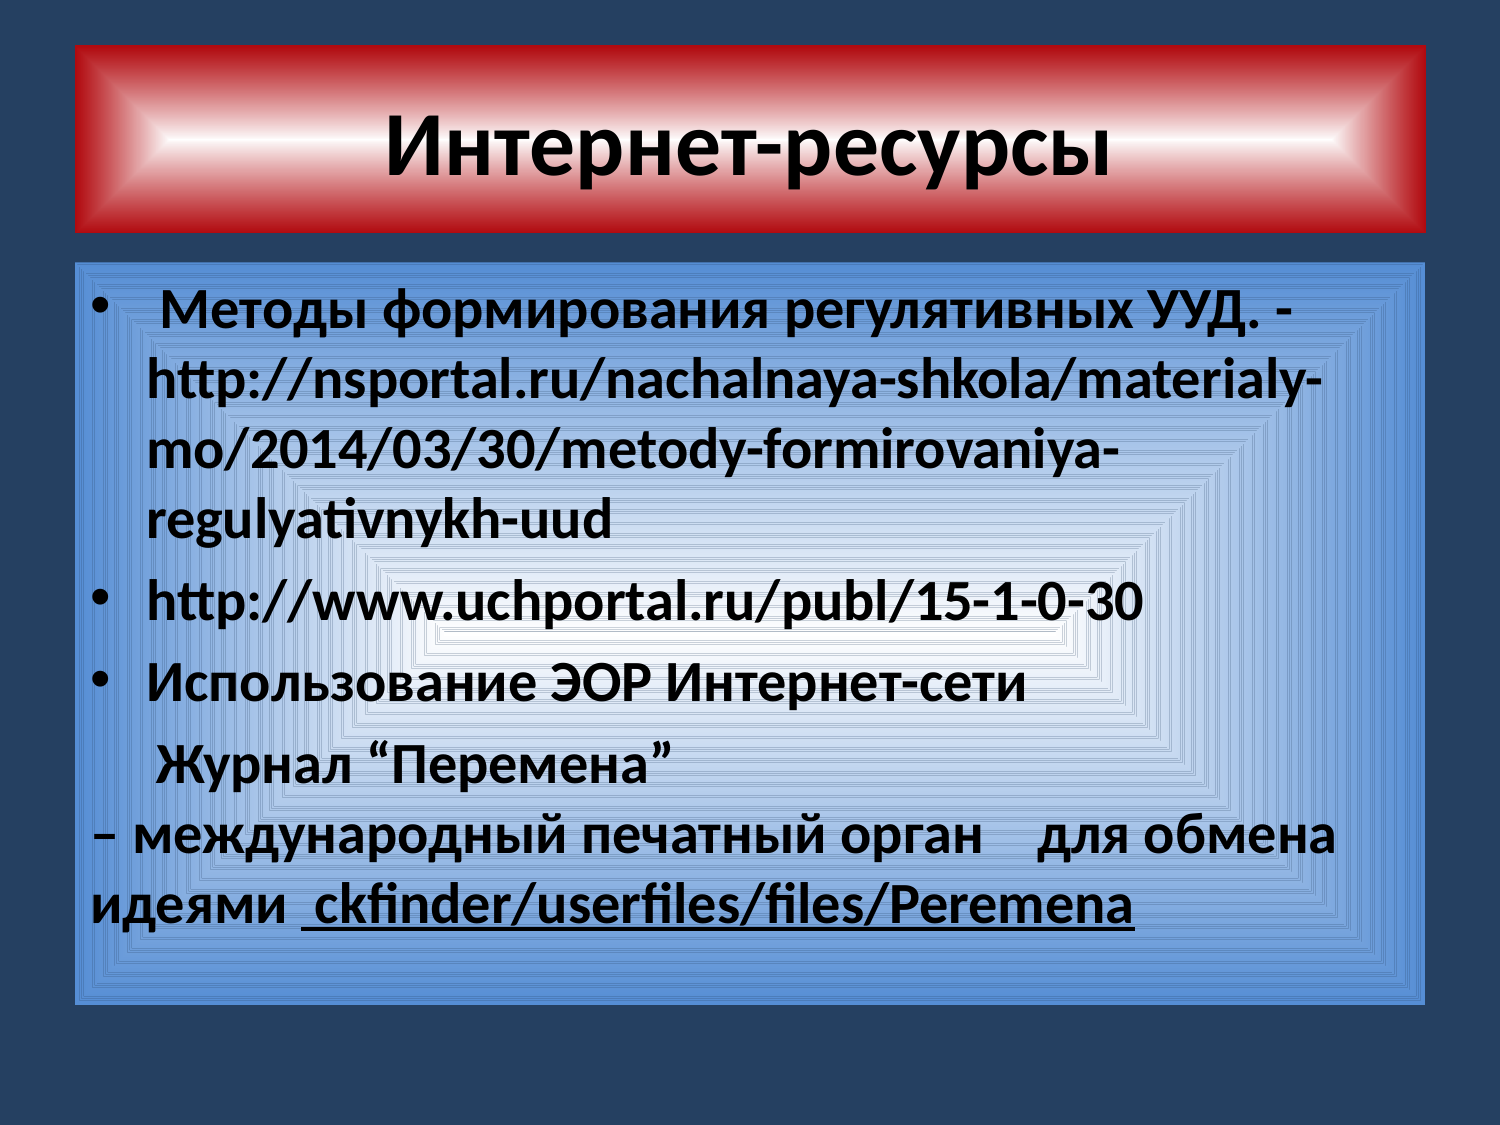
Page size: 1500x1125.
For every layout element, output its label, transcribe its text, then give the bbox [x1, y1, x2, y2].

list Методы формирования регулятивных УУД. -http://nsportal.ru/nachalnaya-shkola/materialy-mo/2014/03/30/metody-formirovaniya-regulyativnykh-uud http://www.uchportal.ru/publ/15-1-0-30 Использование ЭОР Интернет-сети Журнал “Перемена” – международный печатный орган для обмена идеями ckfinder/userfiles/files/Peremena [74, 262, 1426, 1006]
title Интернет-ресурсы [74, 44, 1426, 233]
